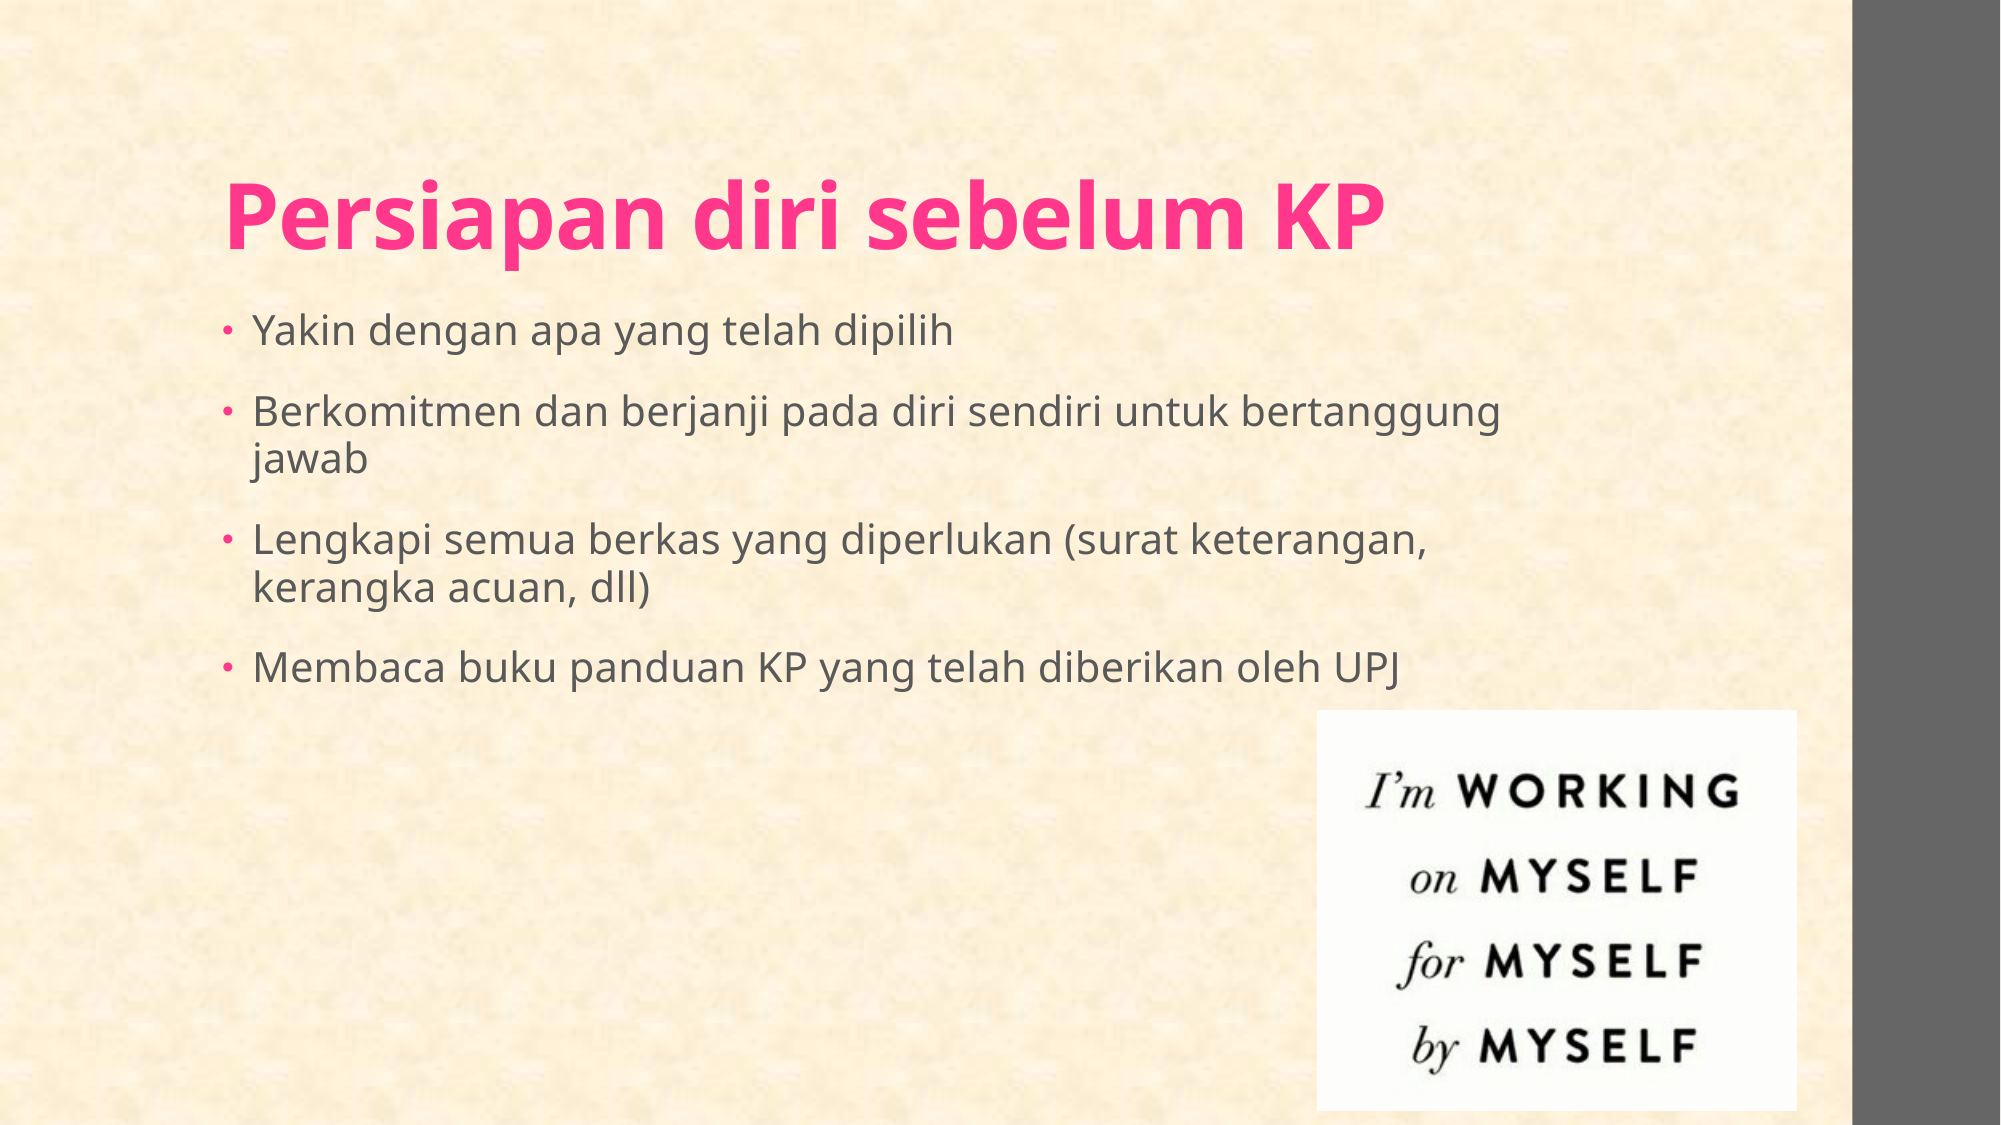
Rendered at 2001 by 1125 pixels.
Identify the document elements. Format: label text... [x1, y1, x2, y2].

title Persiapan diri sebelum KP [206, 43, 1797, 278]
picture [0, 0, 1852, 1125]
list Yakin dengan apa yang telah dipilih Berkomitmen dan berjanji pada diri sendiri untuk bertanggung jawab Lengkapi semua berkas yang diperlukan (surat keterangan, kerangka acuan, dll) Membaca buku panduan KP yang telah diberikan oleh UPJ [206, 299, 1617, 1014]
